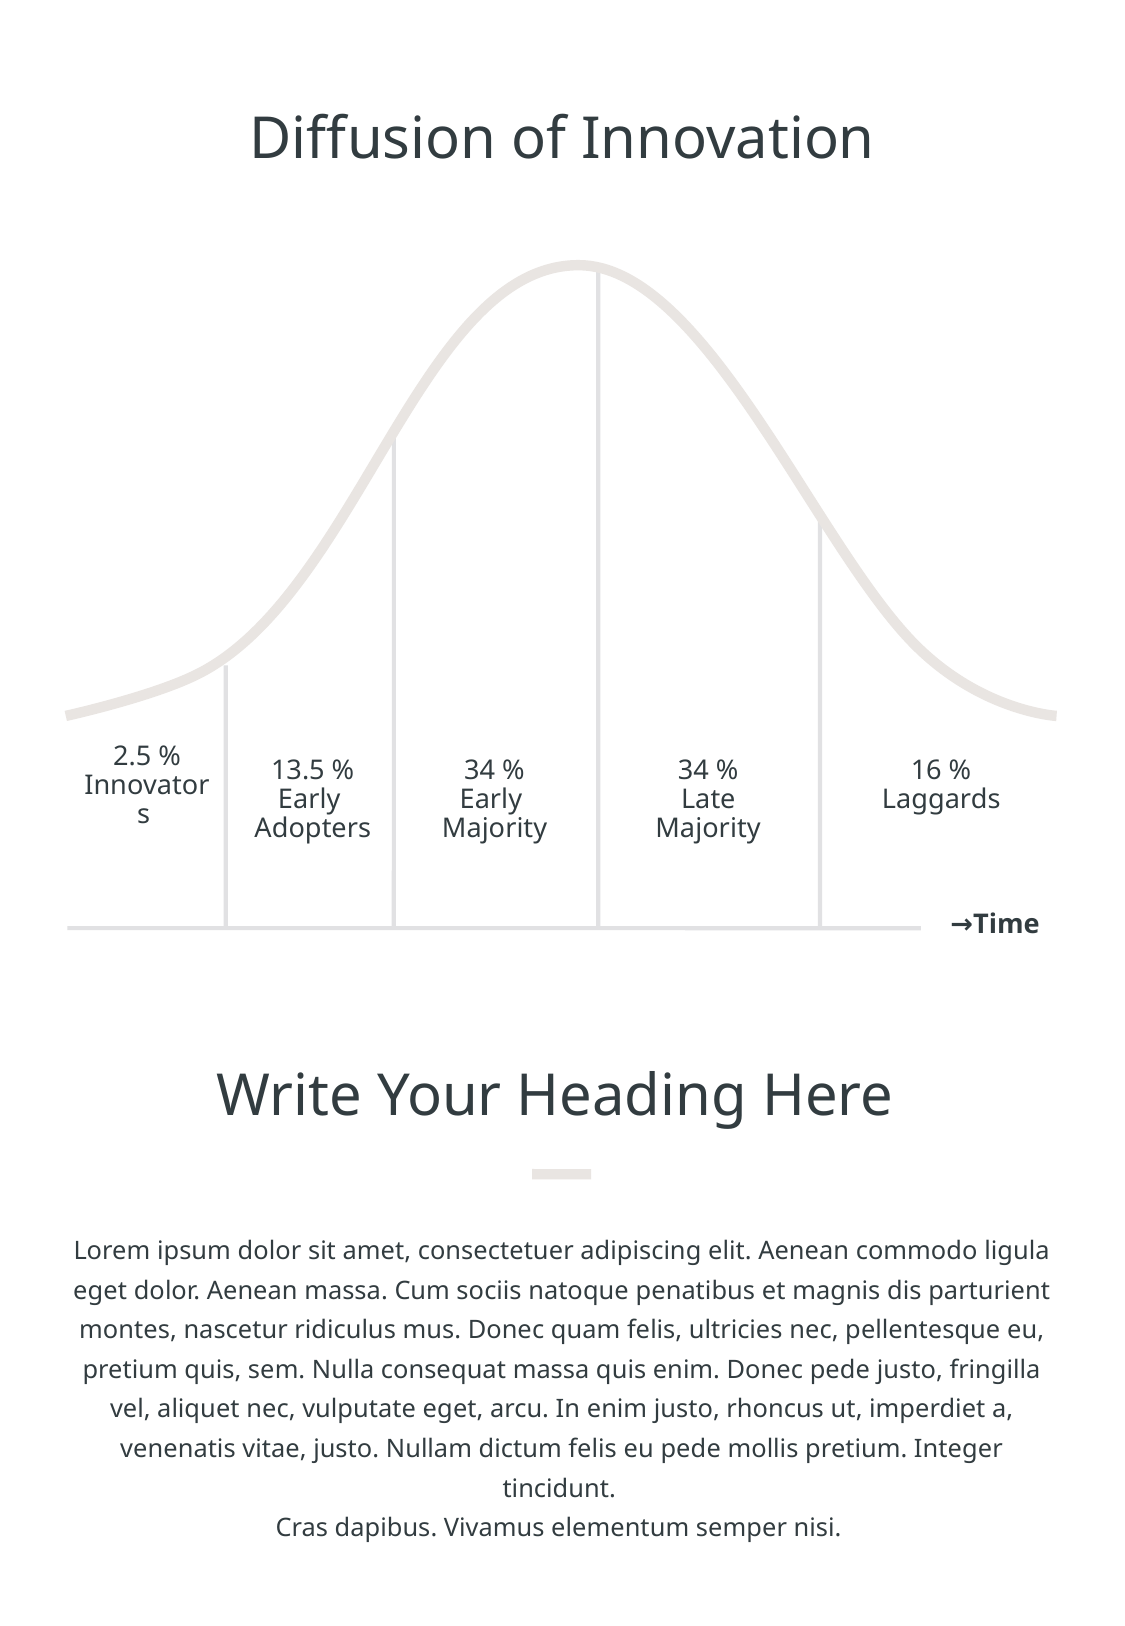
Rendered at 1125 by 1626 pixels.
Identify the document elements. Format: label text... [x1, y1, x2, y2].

text_box →Time [937, 909, 1053, 940]
text_box 13.5 % Early Adopters [233, 755, 392, 844]
text_box [65, 265, 1057, 716]
text_box Lorem ipsum dolor sit amet, consectetuer adipiscing elit. Aenean commodo ligula eget dolor. Aenean massa. Cum sociis natoque penatibus et magnis dis parturient montes, nascetur ridiculus mus. Donec quam felis, ultricies nec, pellentesque eu, pretium quis, sem. Nulla consequat massa quis enim. Donec pede justo, fringilla vel, aliquet nec, vulputate eget, arcu. In enim justo, rhoncus ut, imperdiet a, venenatis vitae, justo. Nullam dictum felis eu pede mollis pretium. Integer tincidunt. Cras dapibus. Vivamus elementum semper nisi. [68, 1225, 1057, 1542]
text_box 2.5 % Innovators [79, 741, 215, 830]
text_box Diffusion of Innovation [71, 113, 1054, 170]
text_box 34 % Early Majority [427, 755, 562, 844]
text_box Write Your Heading Here [67, 1071, 1058, 1127]
text_box 34 % Late Majority [633, 755, 783, 844]
text_box 16 % Laggards [851, 756, 1031, 815]
